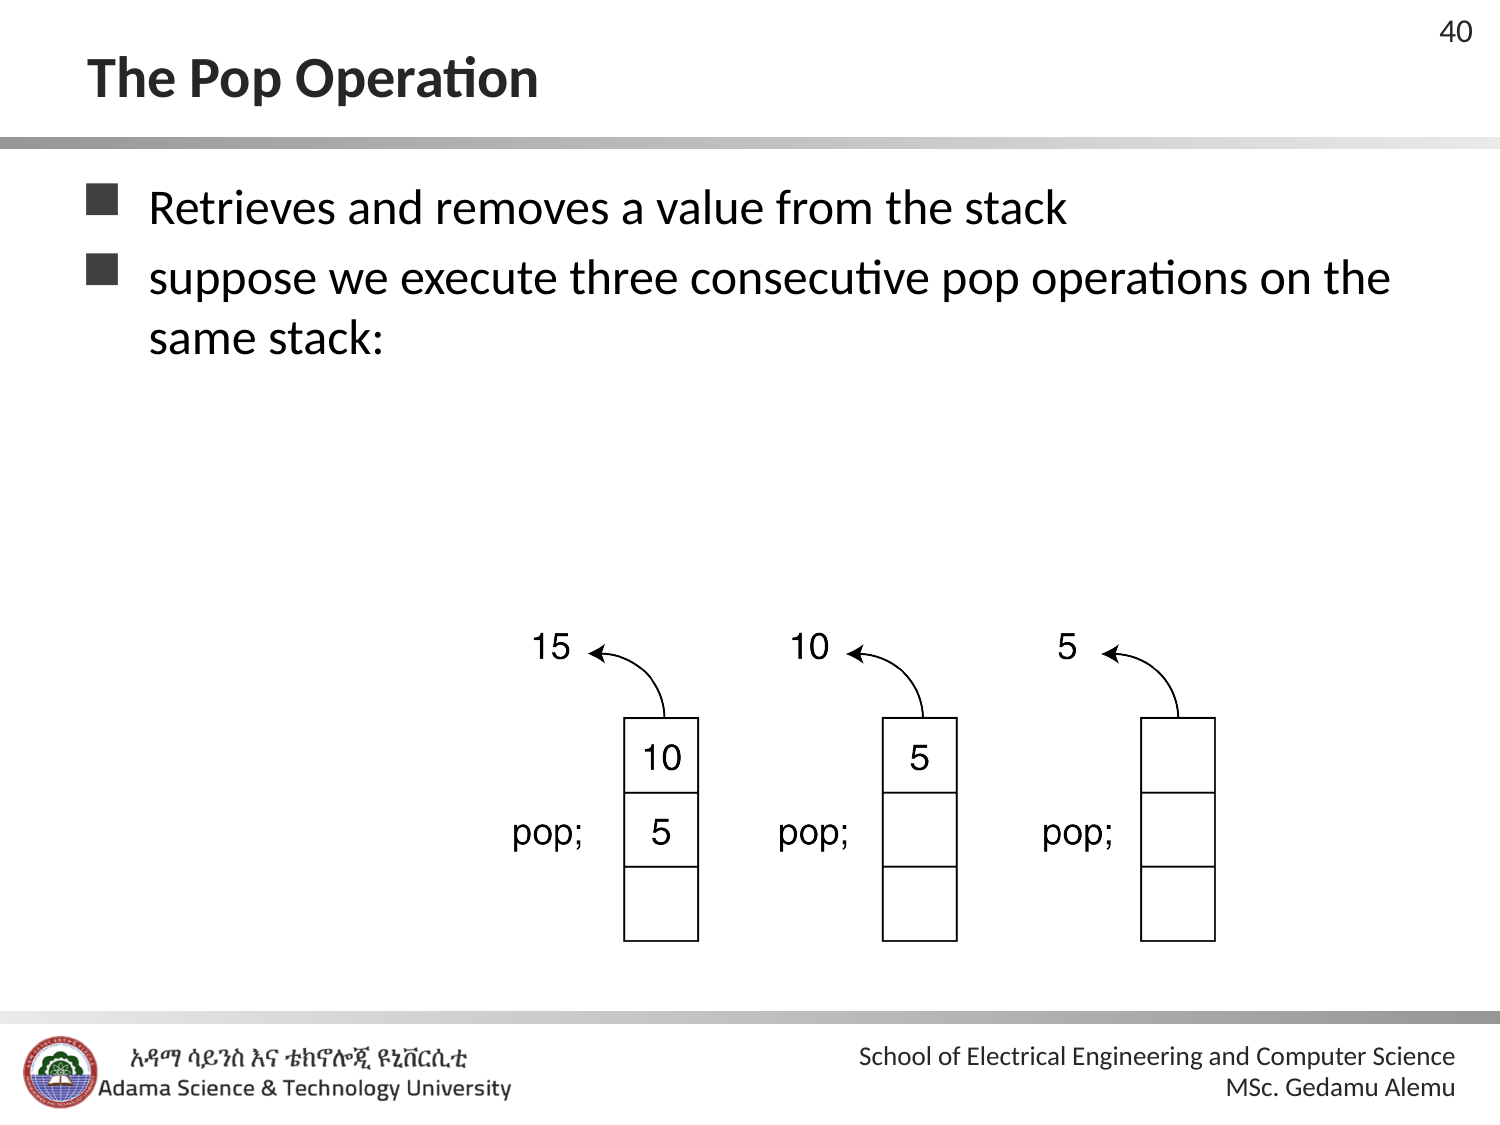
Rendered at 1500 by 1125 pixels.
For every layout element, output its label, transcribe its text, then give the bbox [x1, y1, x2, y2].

picture [494, 623, 1216, 942]
picture [17, 1034, 514, 1109]
slide_number 40 [1365, 0, 1490, 60]
list Retrieves and removes a value from the stack suppose we execute three consecutive pop operations on the same stack: [87, 174, 1413, 1000]
title The Pop Operation [70, 30, 1413, 118]
